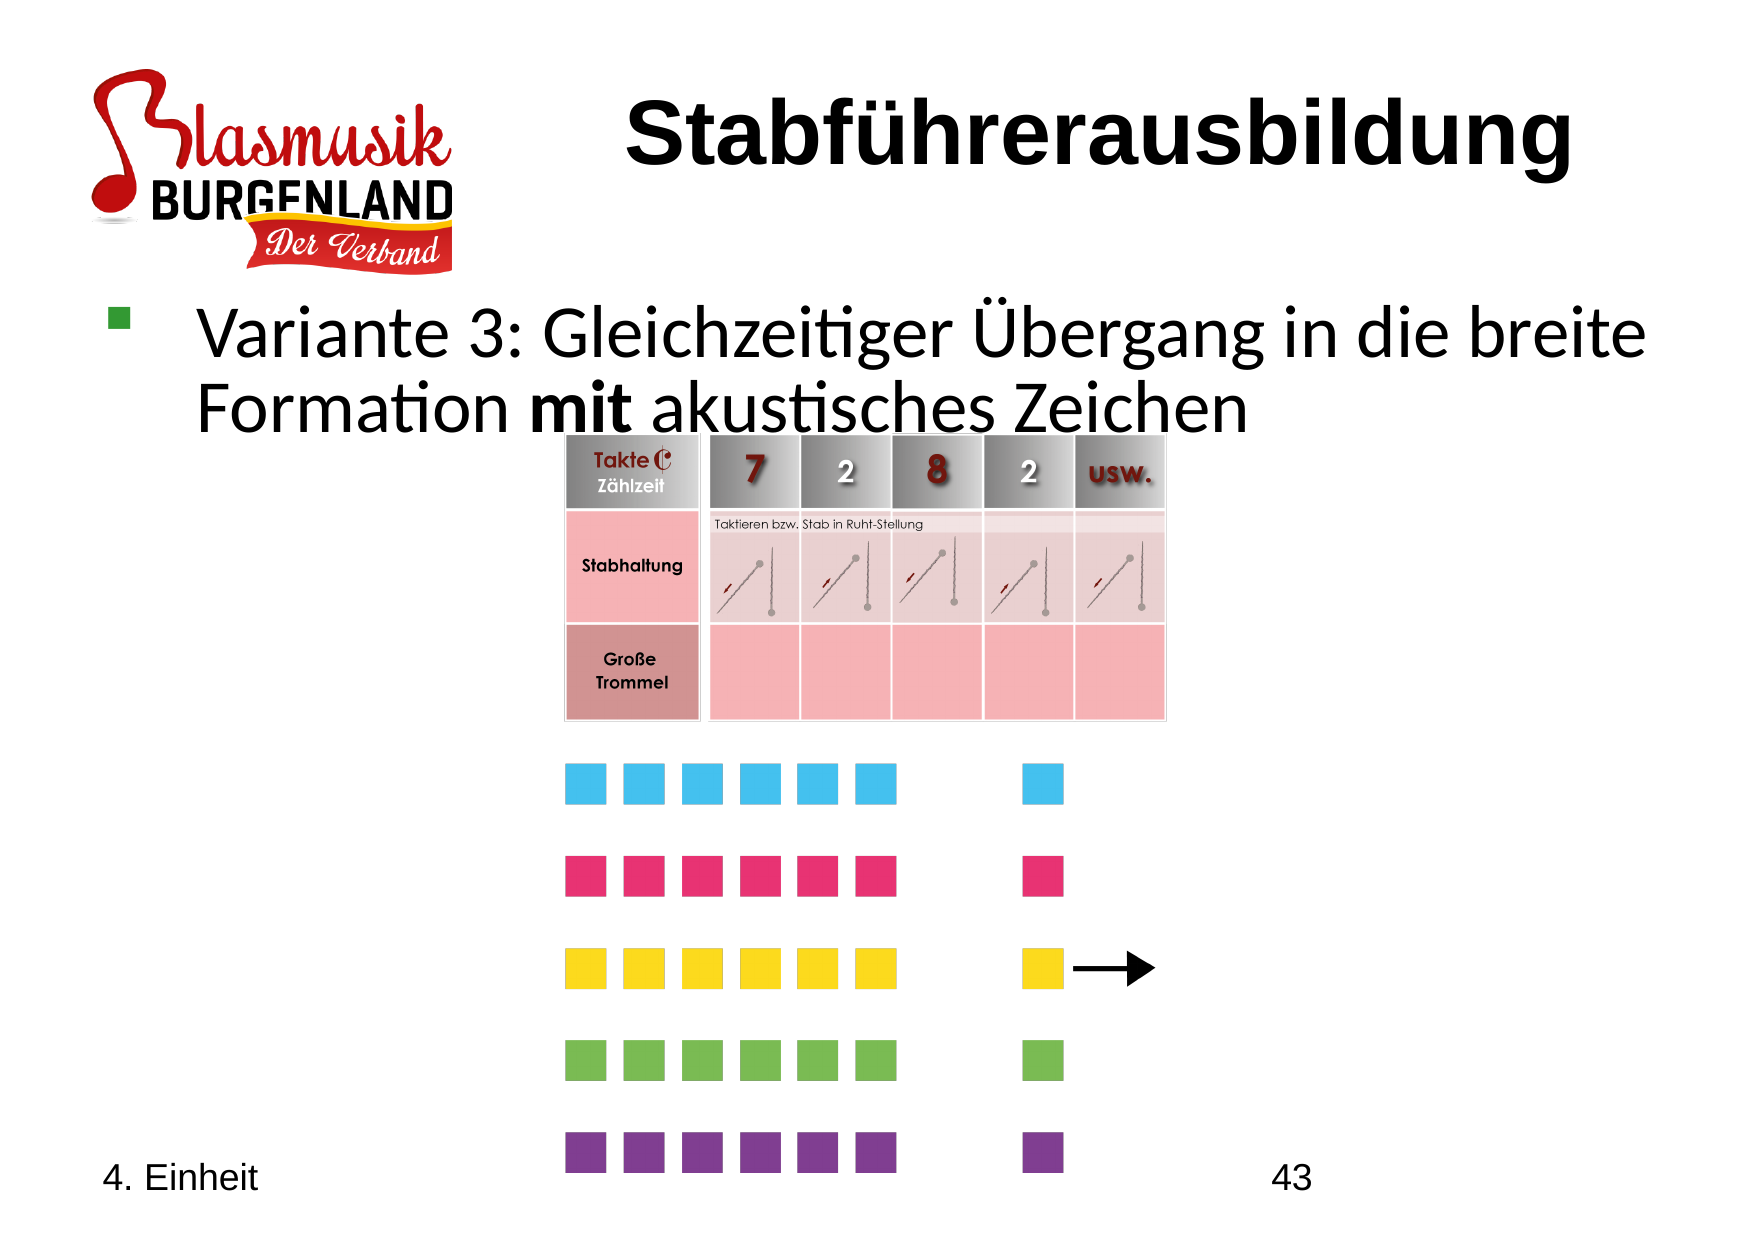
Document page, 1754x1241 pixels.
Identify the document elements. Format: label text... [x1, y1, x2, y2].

picture [91, 69, 452, 278]
list Variante 3: Gleichzeitiger Übergang in die breite Formation mit akustisches Zeichen [87, 290, 1665, 1109]
slide_number 43 [1256, 1149, 1665, 1215]
slide_number 4. Einheit [87, 1149, 497, 1215]
subtitle Stabführerausbildung [486, 65, 1715, 278]
picture [522, 423, 1494, 1183]
